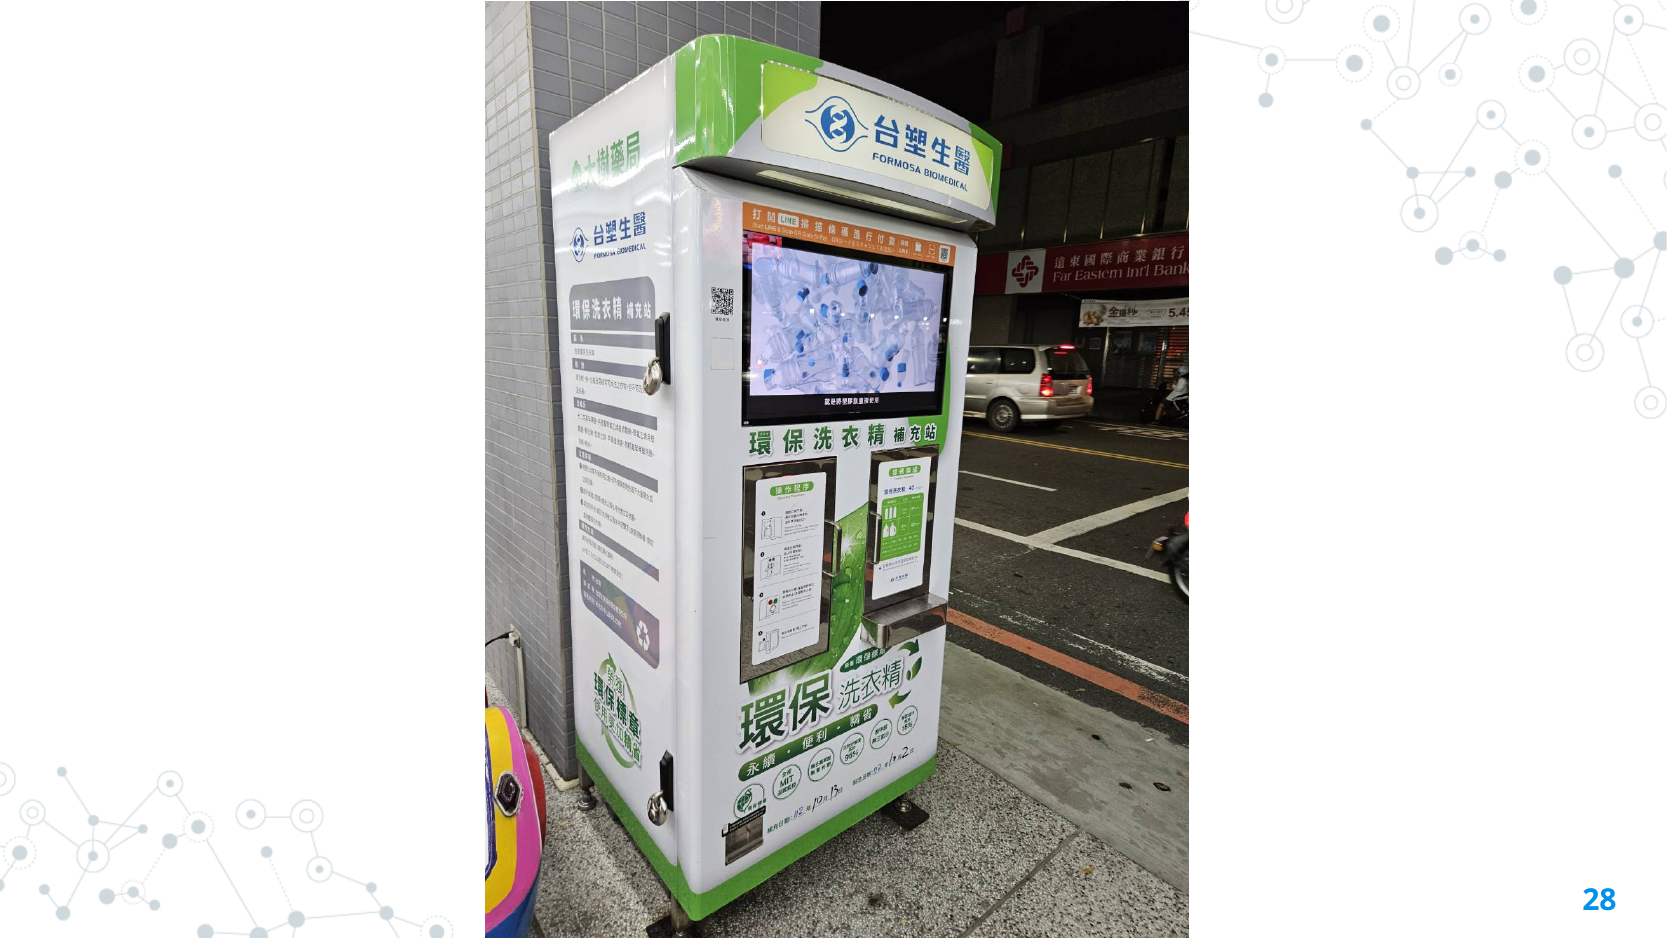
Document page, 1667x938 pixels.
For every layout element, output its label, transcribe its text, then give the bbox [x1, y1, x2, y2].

slide_number 28 [1531, 865, 1632, 938]
picture [0, 0, 1667, 938]
